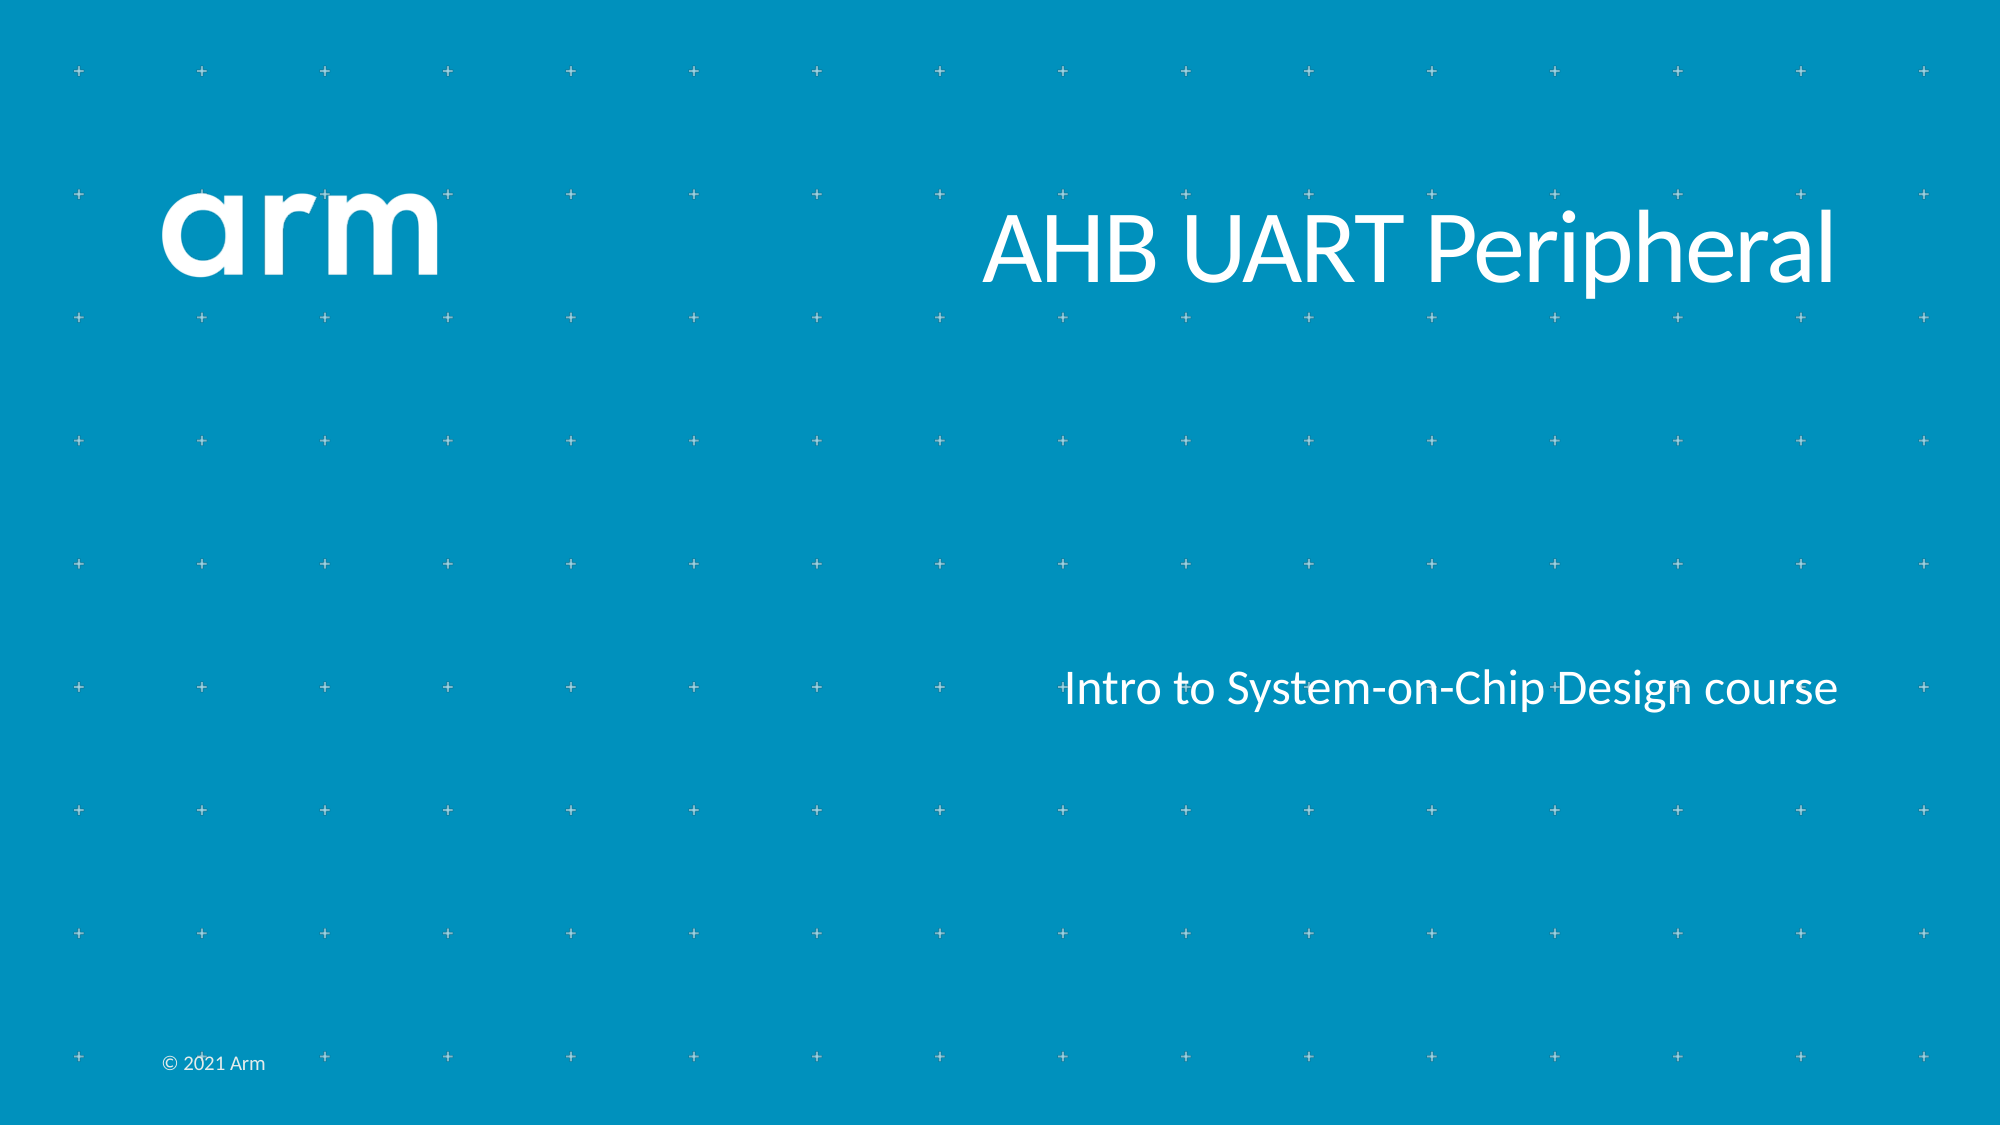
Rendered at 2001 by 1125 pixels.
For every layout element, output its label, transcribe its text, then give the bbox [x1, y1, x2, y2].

picture [163, 191, 242, 277]
picture [321, 191, 329, 198]
picture [329, 194, 437, 274]
subtitle Intro to System-on-Chip Design course [822, 651, 1839, 768]
title AHB UART Peripheral [822, 198, 1839, 621]
picture [265, 194, 316, 274]
